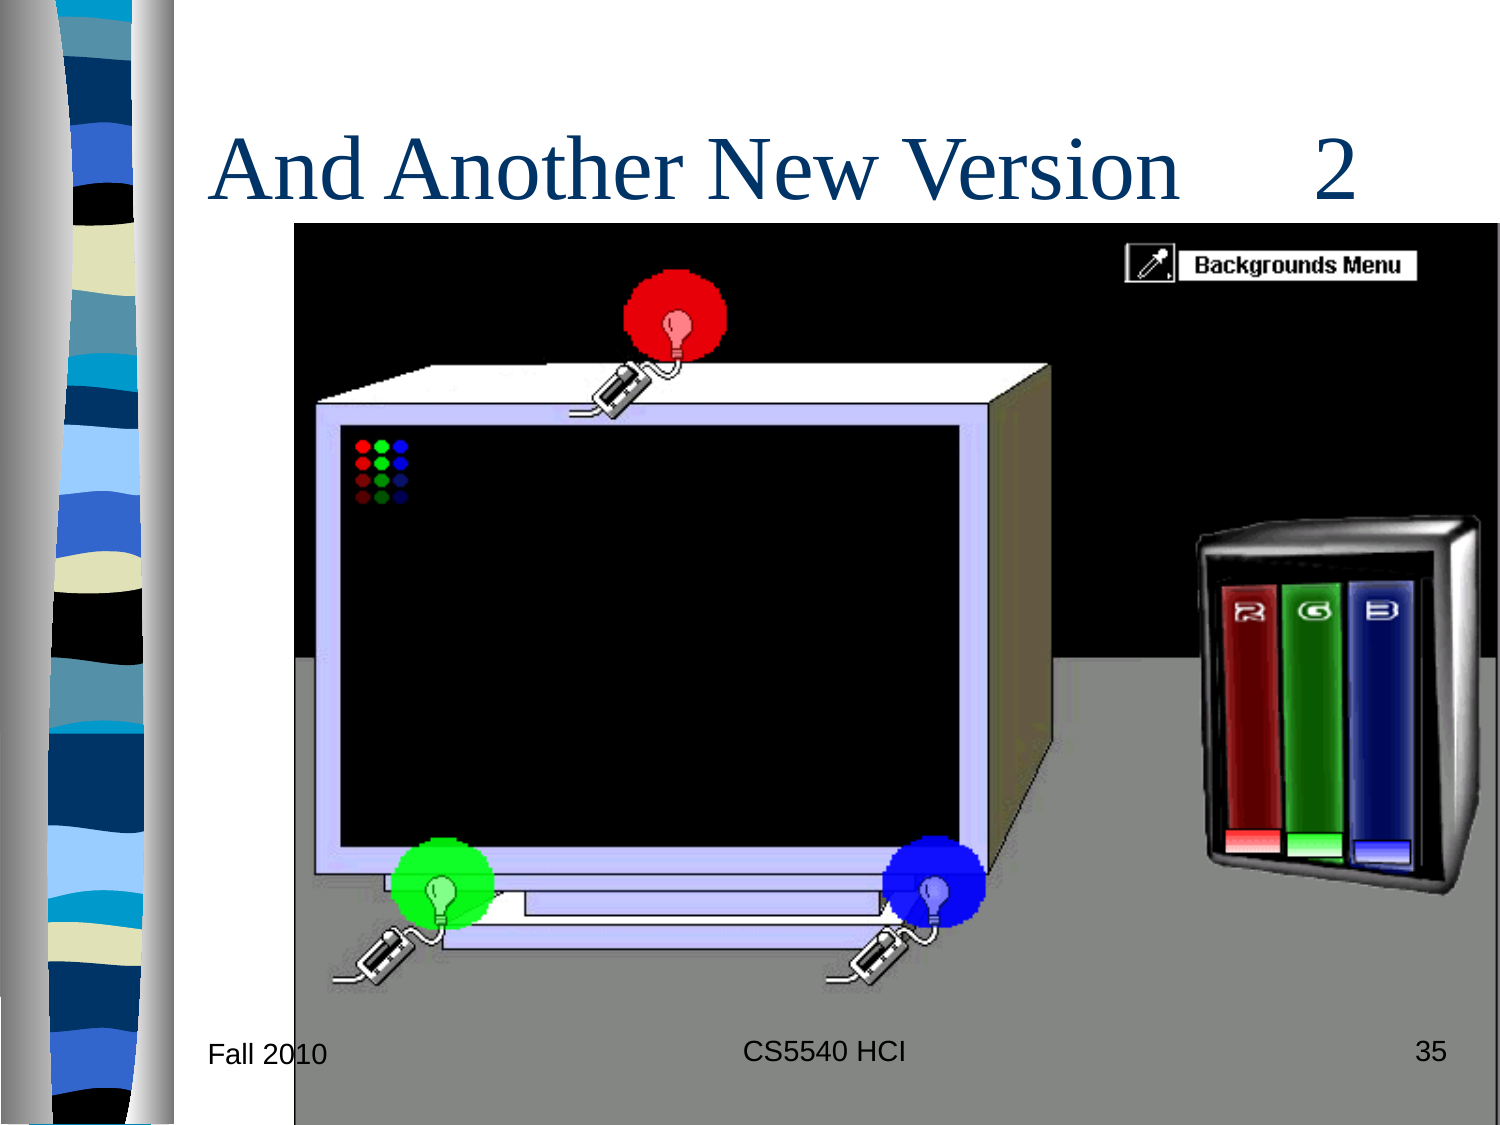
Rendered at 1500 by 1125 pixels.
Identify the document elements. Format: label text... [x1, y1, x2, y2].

picture [294, 222, 1500, 1125]
slide_number Fall 2010 [192, 1027, 288, 1104]
table_header And Another New Version [192, 75, 1262, 262]
table_header 2 [1262, 75, 1375, 221]
title And Another New Version 2 [192, 74, 1468, 221]
